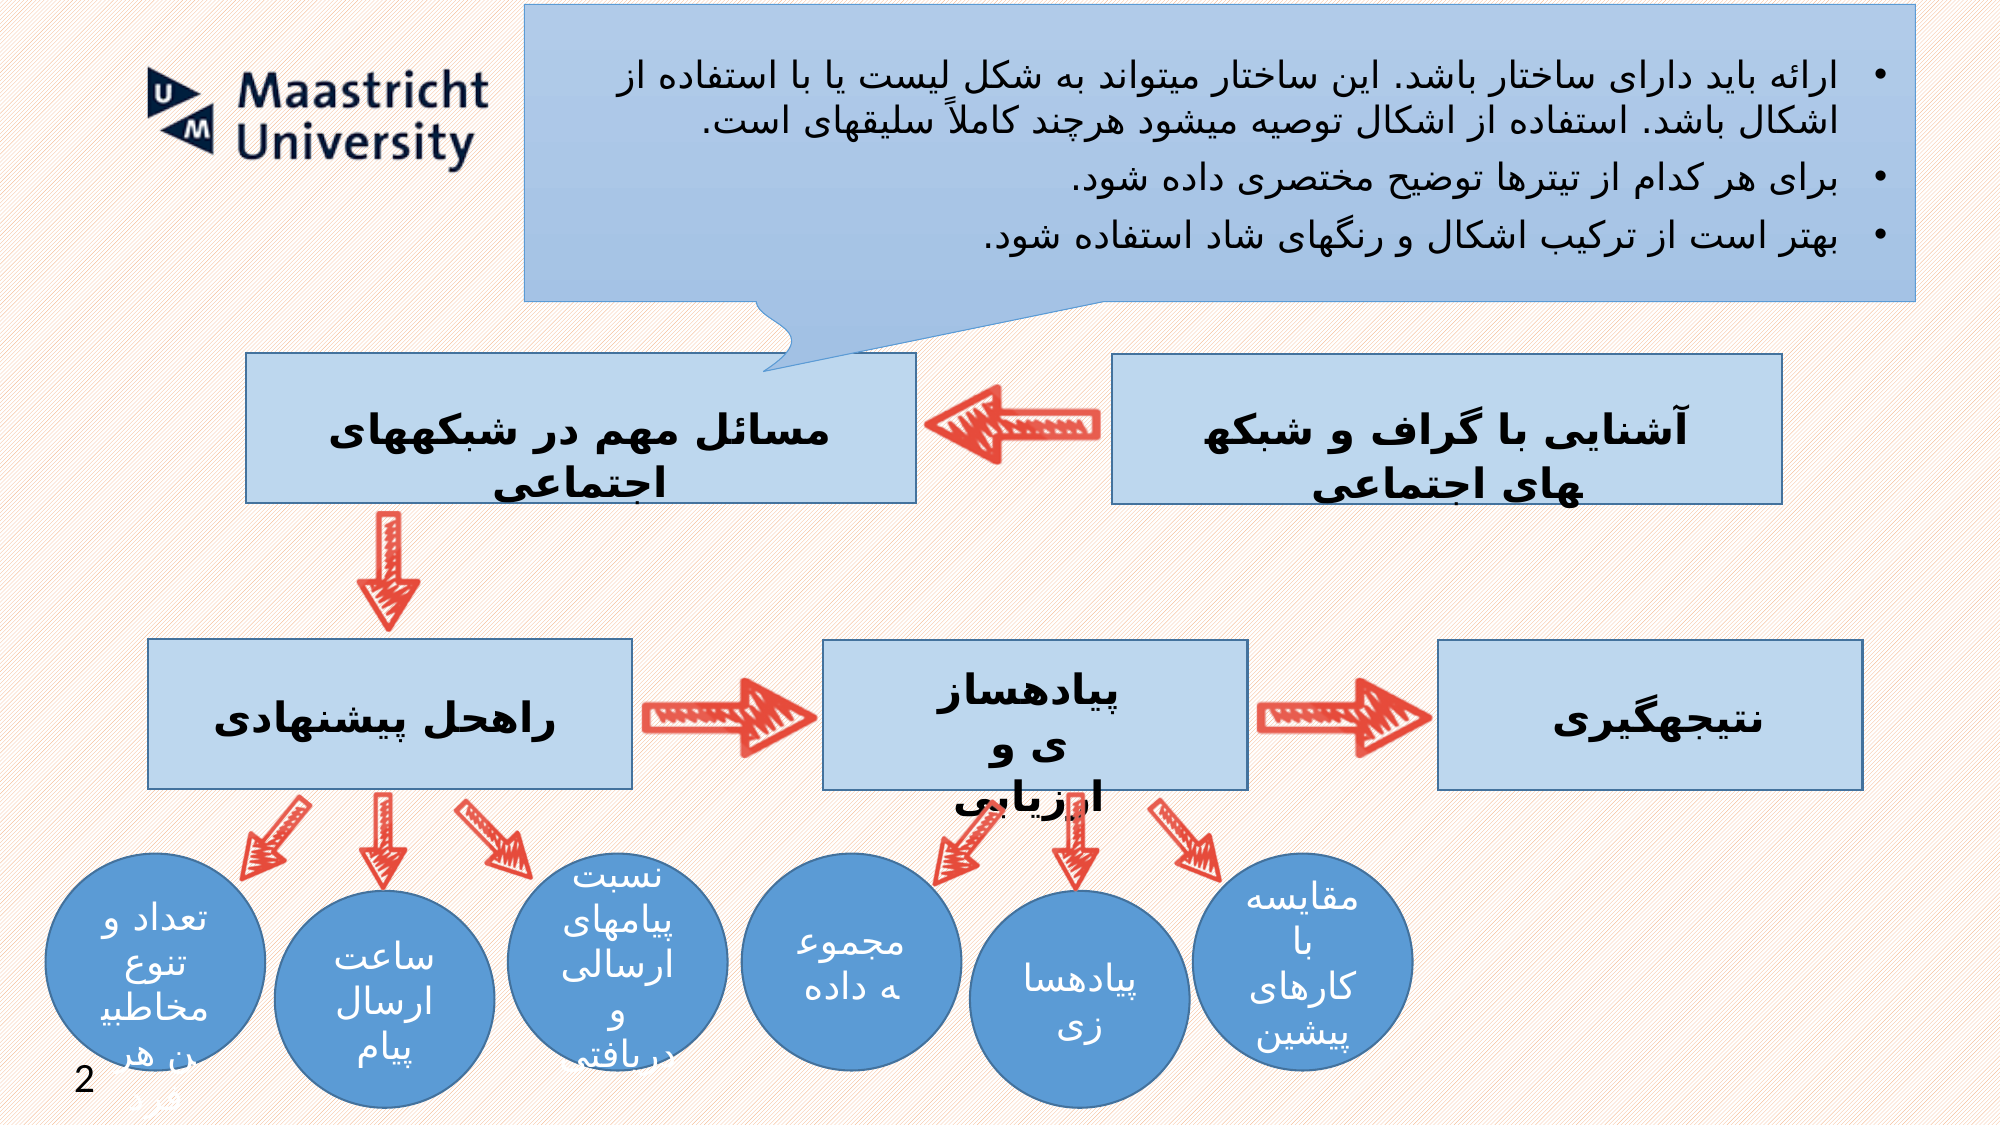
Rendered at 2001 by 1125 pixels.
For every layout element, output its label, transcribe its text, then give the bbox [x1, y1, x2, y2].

text_box [1437, 639, 1864, 791]
picture [221, 782, 330, 899]
text_box ارائه باید دارای ساختار باشد. این ساختار می‏تواند به شکل لیست یا با استفاده از اشکال باشد. استفاده از اشکال توصیه می‏شود هرچند کاملاً سلیقه‏ای است. برای هر کدام از تیترها توضیح مختصری داده شود. بهتر است از ترکیب اشکال و رنگ‏های شاد استفاده شود. [537, 43, 1902, 264]
text_box مجموعه داده [740, 852, 963, 1072]
text_box مقایسه با کارهای پیشین [1191, 852, 1414, 1072]
text_box [1111, 353, 1783, 505]
text_box نسبت پیام‏های ارسالی و دریافتی [506, 852, 729, 1072]
text_box پیاده‏سازی و ارزیابی [920, 651, 1139, 828]
text_box 2 [59, 1043, 191, 1109]
picture [356, 789, 413, 891]
picture [353, 507, 428, 633]
text_box [147, 638, 633, 790]
picture [923, 335, 1105, 519]
text_box آشنایی با گراف و شبکه­های اجتماعی [1151, 392, 1744, 574]
text_box [523, 3, 1916, 373]
text_box ساعت ارسال پیام [273, 891, 496, 1109]
text_box نتیجه‏گیری [1537, 680, 1780, 749]
text_box تعداد و تنوع مخاطبین هر فرد [44, 852, 267, 1066]
text_box [245, 352, 917, 504]
picture [124, 0, 511, 270]
text_box پیاده‏سازی [968, 892, 1191, 1109]
text_box مسائل مهم در شبکه­های اجتماعی [253, 391, 908, 514]
text_box [822, 639, 1249, 791]
picture [1049, 789, 1105, 892]
text_box راه‏حل پیشنهادی [198, 680, 573, 749]
picture [440, 783, 553, 897]
picture [1132, 782, 1243, 899]
picture [637, 623, 818, 807]
picture [1252, 623, 1433, 807]
picture [913, 787, 1023, 904]
